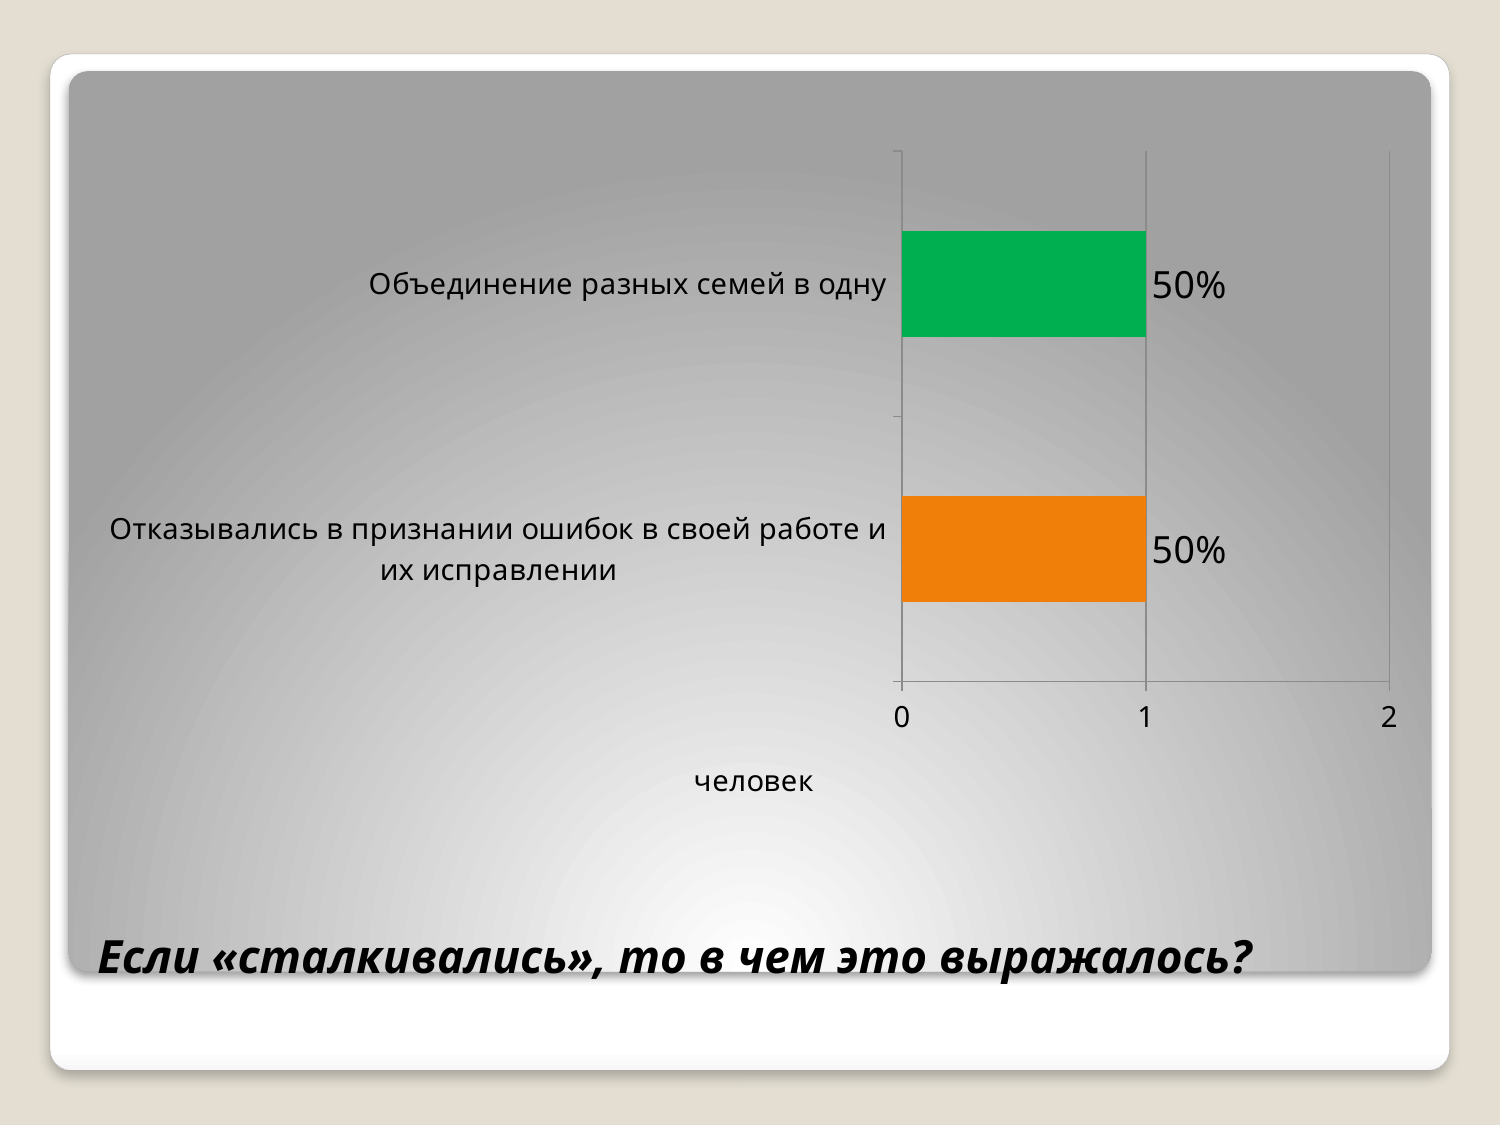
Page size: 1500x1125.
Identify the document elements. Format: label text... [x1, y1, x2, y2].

title Если «сталкивались», то в чем это выражалось? [82, 881, 1425, 990]
chart [82, 136, 1426, 835]
